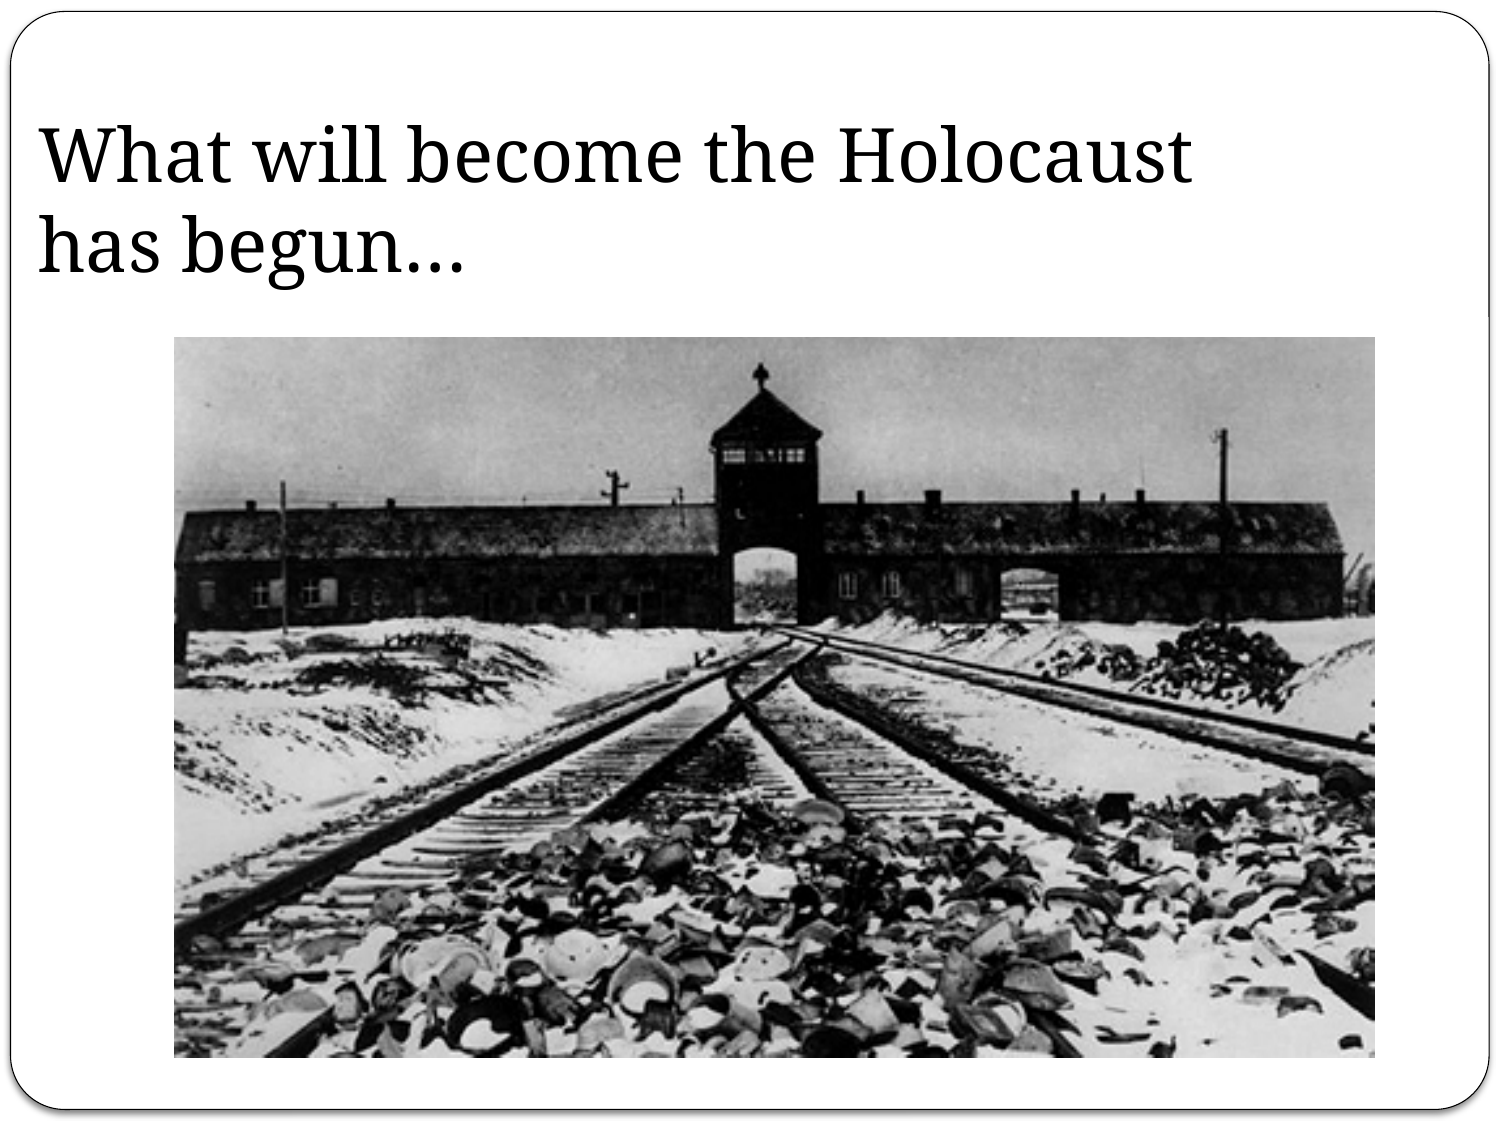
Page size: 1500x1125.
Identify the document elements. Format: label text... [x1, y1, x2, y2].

text_box What will become the Holocaust has begun… [23, 99, 1230, 295]
picture [174, 337, 1376, 1058]
